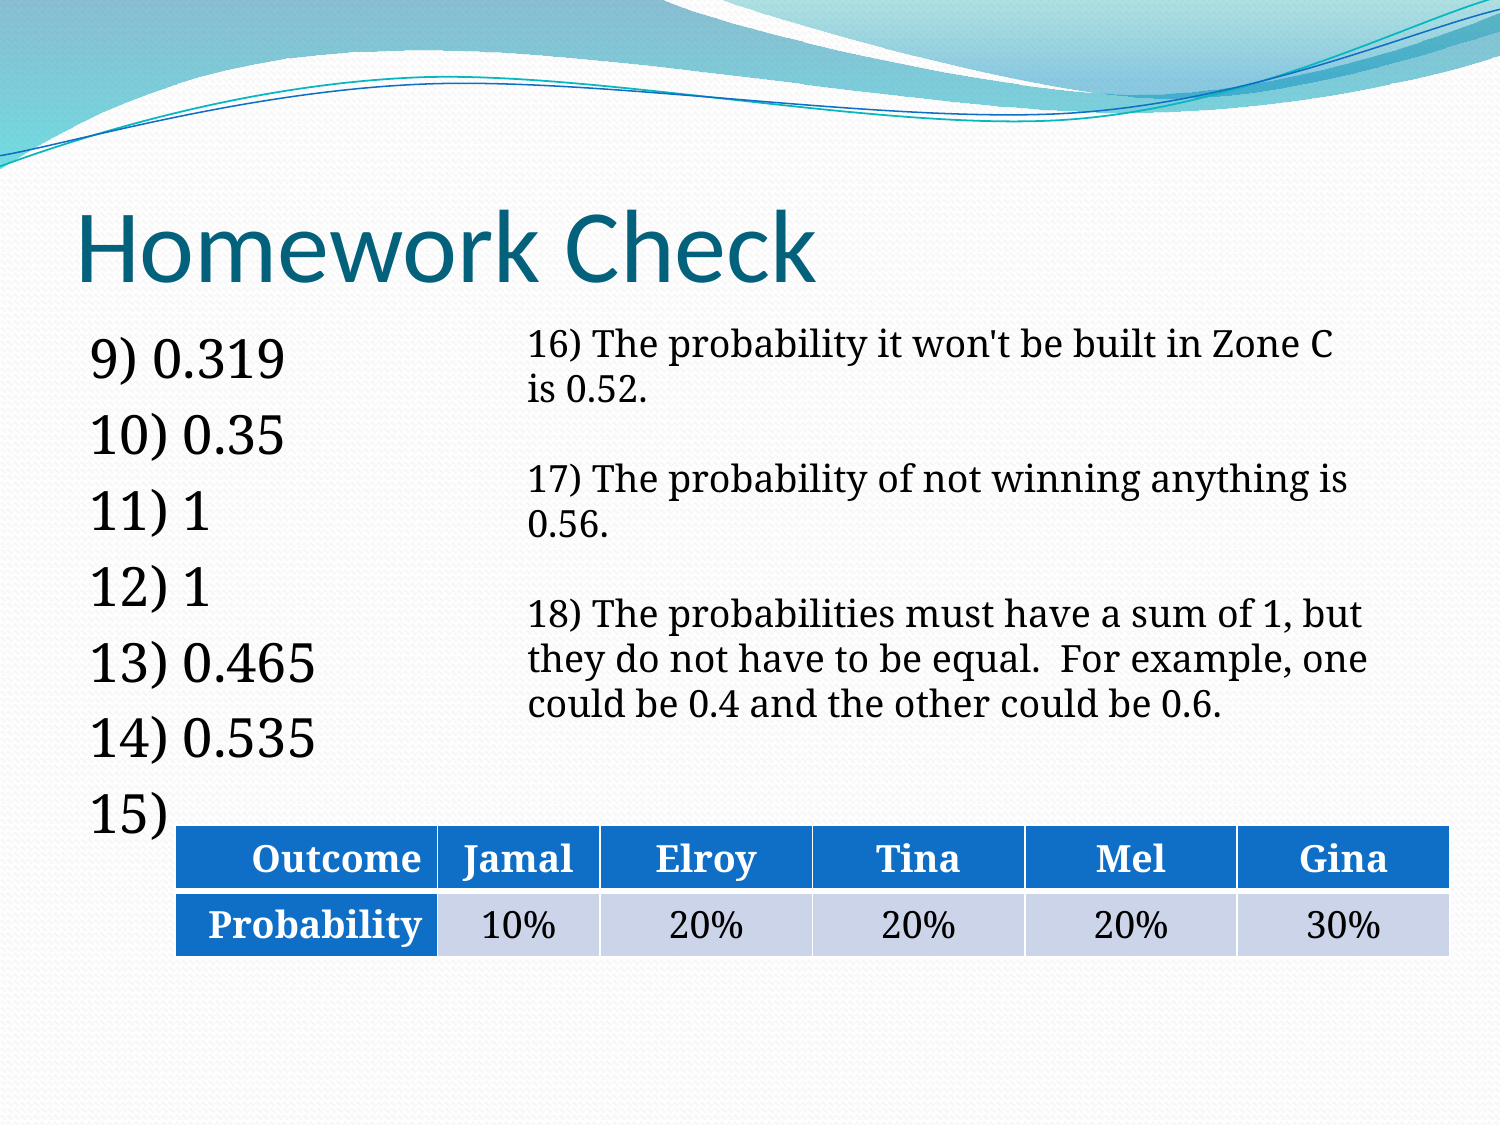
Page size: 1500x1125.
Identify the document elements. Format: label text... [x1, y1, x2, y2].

list 9) 0.319 10) 0.35 11) 1 12) 1 13) 0.465 14) 0.535 15) [75, 317, 1425, 1038]
table_header Gina [1238, 826, 1449, 888]
table_header Jamal [438, 826, 599, 888]
table_cell 30% [1238, 894, 1449, 956]
table_cell 10% [438, 894, 599, 956]
table_header Elroy [601, 826, 812, 888]
table_cell 20% [601, 894, 812, 956]
text_box 16) The probability it won't be built in Zone C is 0.52. 17) The probability of not winning anything is 0.56. 18) The probabilities must have a sum of 1, but they do not have to be equal. For example, one could be 0.4 and the other could be 0.6. [512, 312, 1388, 733]
table_header Mel [1026, 826, 1236, 888]
table_cell 20% [813, 894, 1024, 956]
table_header Outcome [176, 826, 437, 888]
table_cell 20% [1026, 894, 1236, 956]
table_header Tina [813, 826, 1024, 888]
table_cell Probability [176, 894, 437, 956]
title Homework Check [75, 115, 1425, 303]
